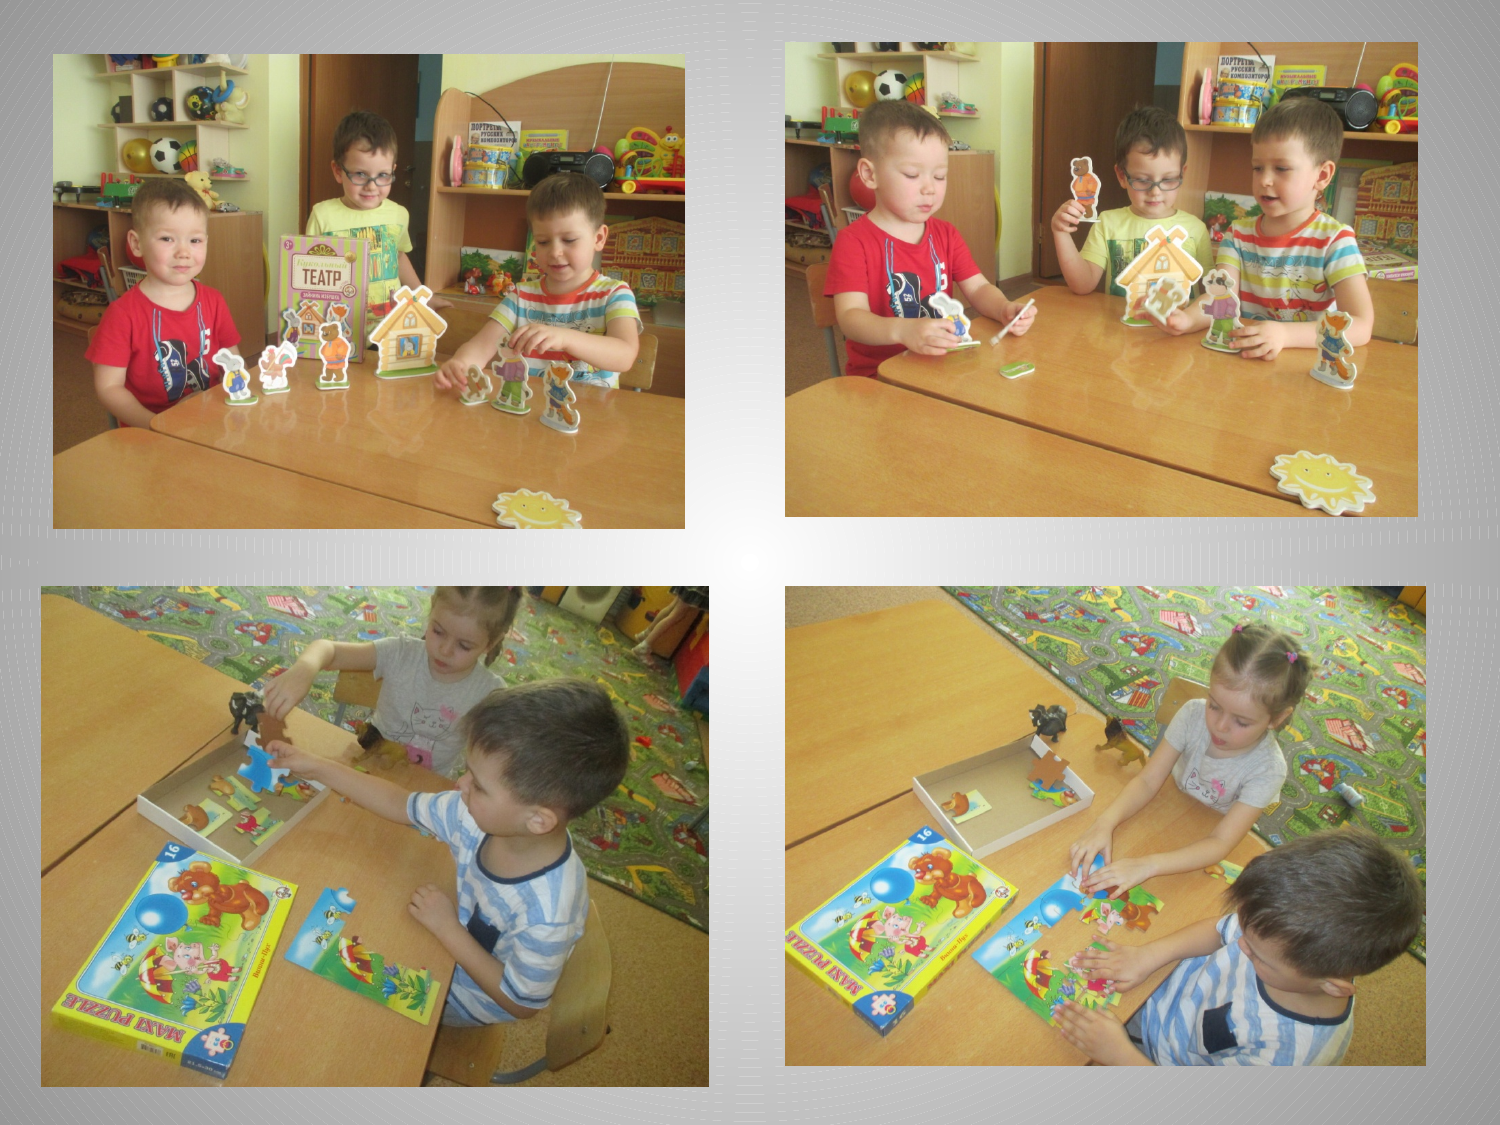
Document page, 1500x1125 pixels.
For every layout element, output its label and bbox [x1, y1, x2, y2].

picture [40, 585, 709, 1087]
picture [52, 54, 686, 529]
picture [785, 585, 1426, 1067]
picture [785, 42, 1418, 517]
